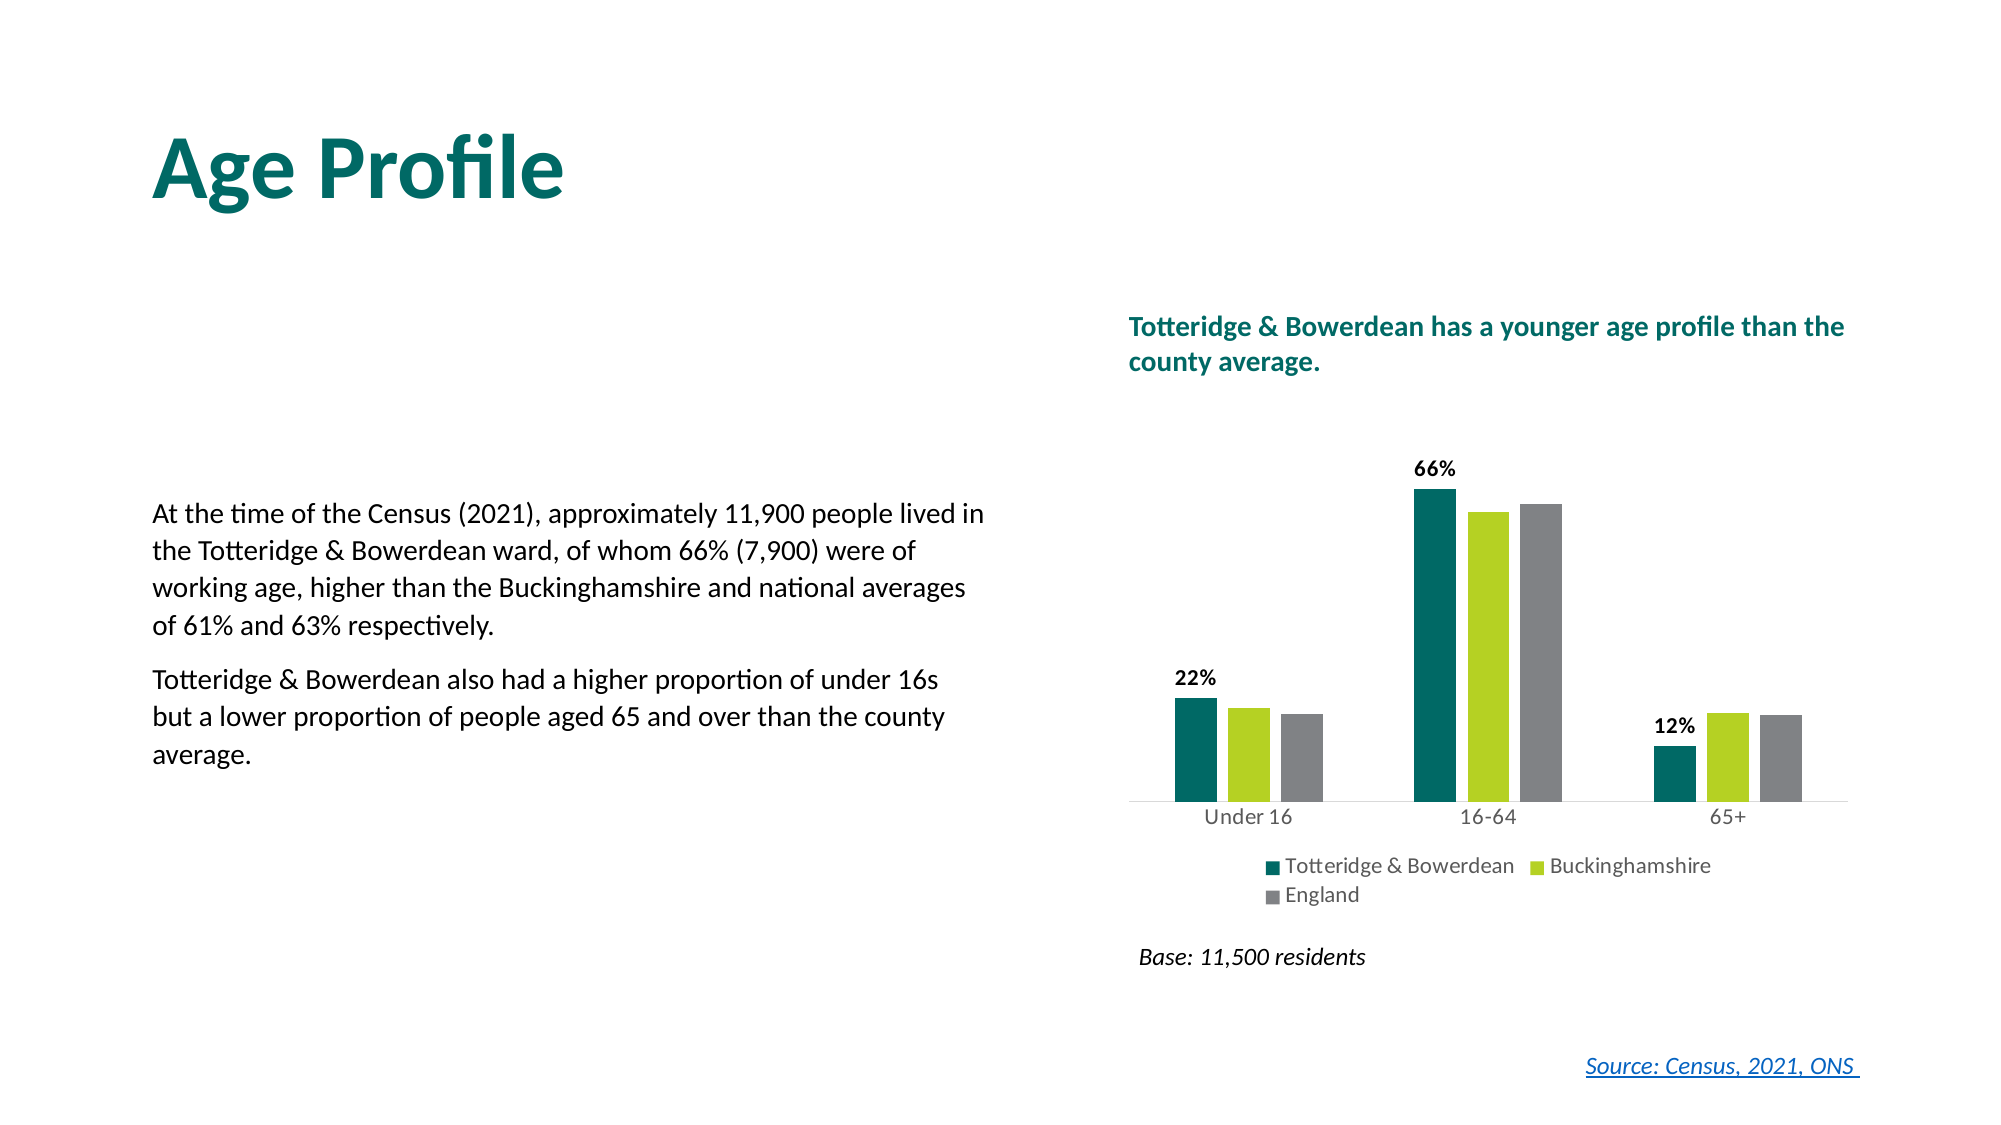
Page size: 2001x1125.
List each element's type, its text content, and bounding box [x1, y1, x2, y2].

chart [1114, 459, 1863, 916]
text_box Source: Census, 2021, ONS [1570, 1042, 1896, 1088]
text_box At the time of the Census (2021), approximately 11,900 people lived in the Totteridge & Bowerdean ward, of whom 66% (7,900) were of working age, higher than the Buckinghamshire and national averages of 61% and 63% respectively. Totteridge & Bowerdean also had a higher proportion of under 16s but a lower proportion of people aged 65 and over than the county average. [137, 484, 1000, 778]
text_box Totteridge & Bowerdean has a younger age profile than the county average. [1114, 299, 1940, 385]
title Age Profile [137, 59, 1863, 278]
text_box Base: 11,500 residents [1124, 933, 2000, 979]
